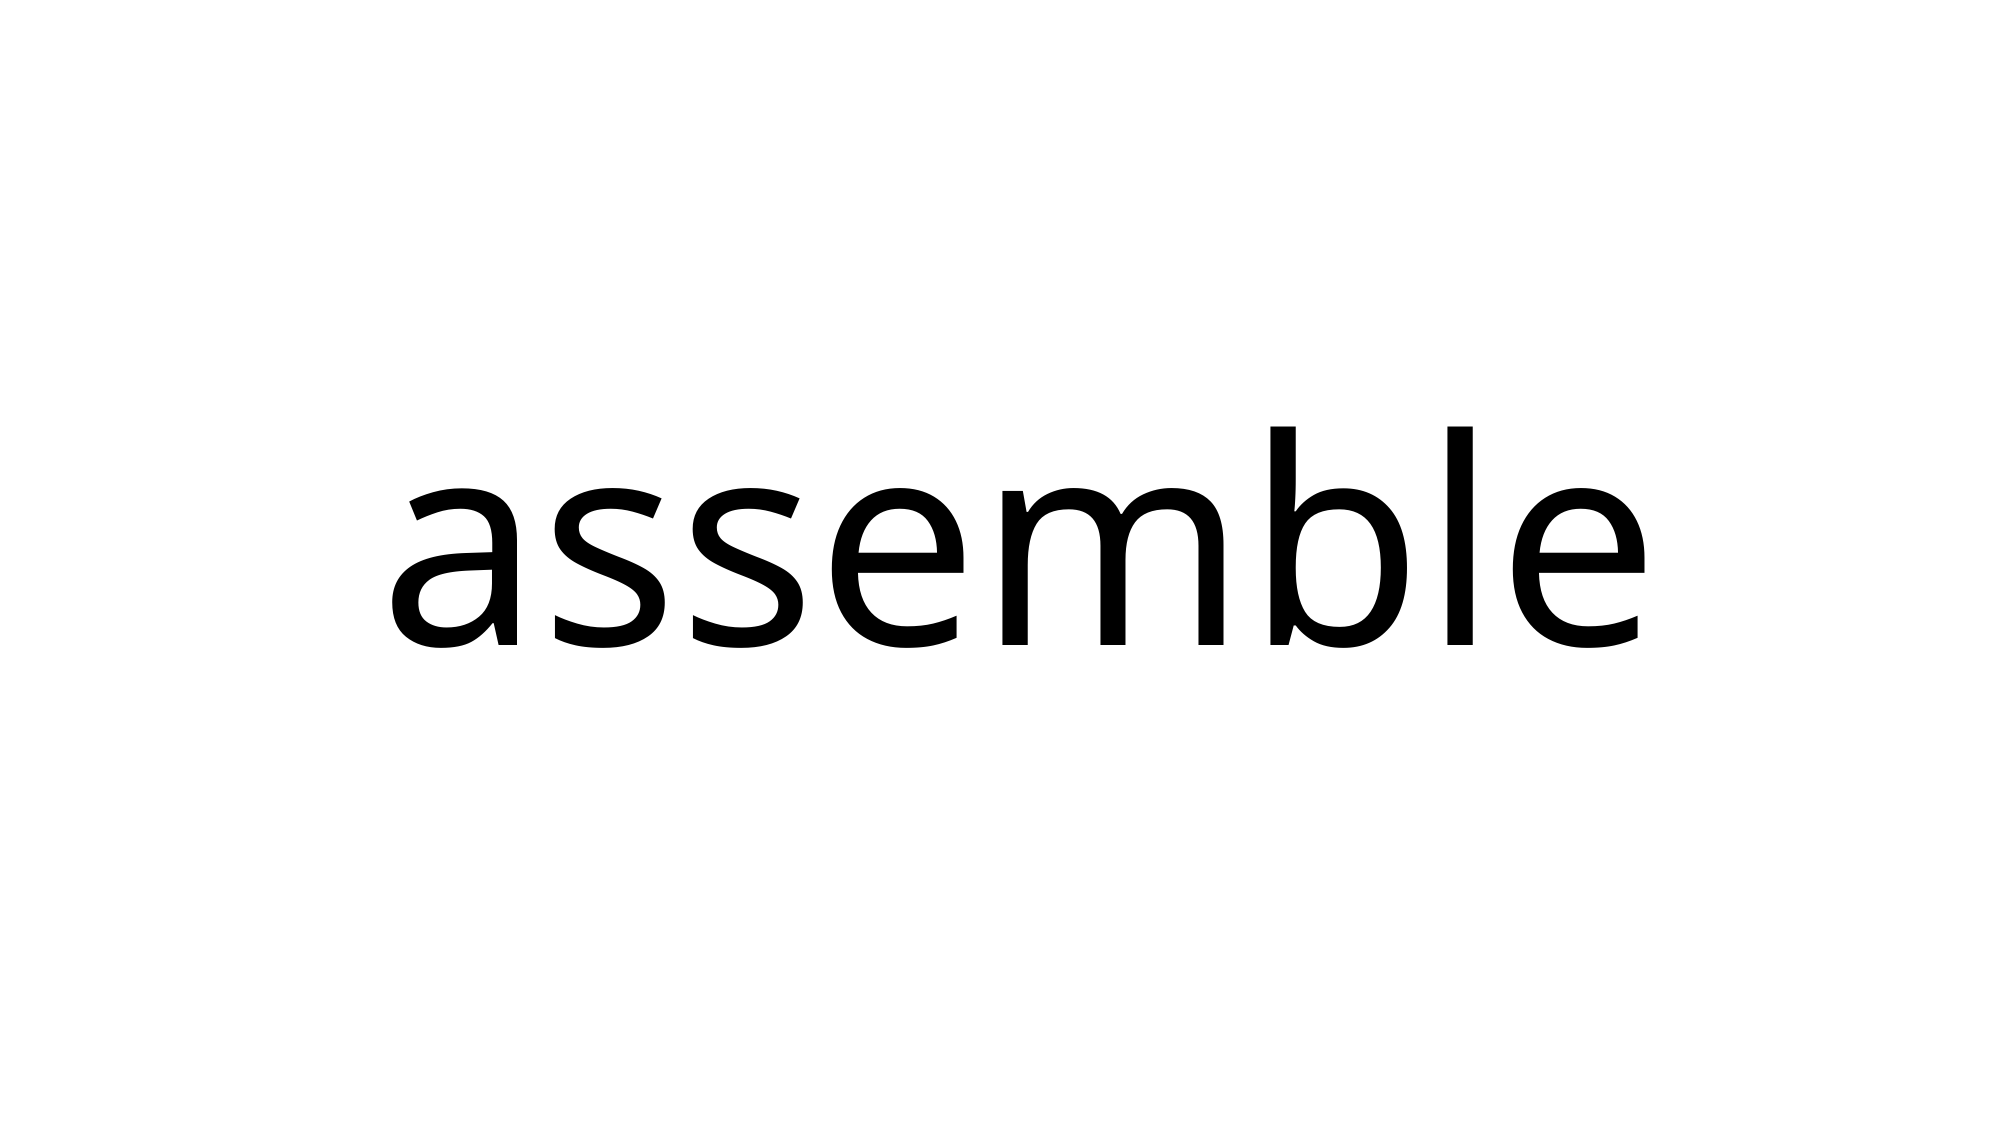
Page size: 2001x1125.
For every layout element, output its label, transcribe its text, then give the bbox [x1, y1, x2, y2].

text_box assemble [157, 443, 1883, 662]
